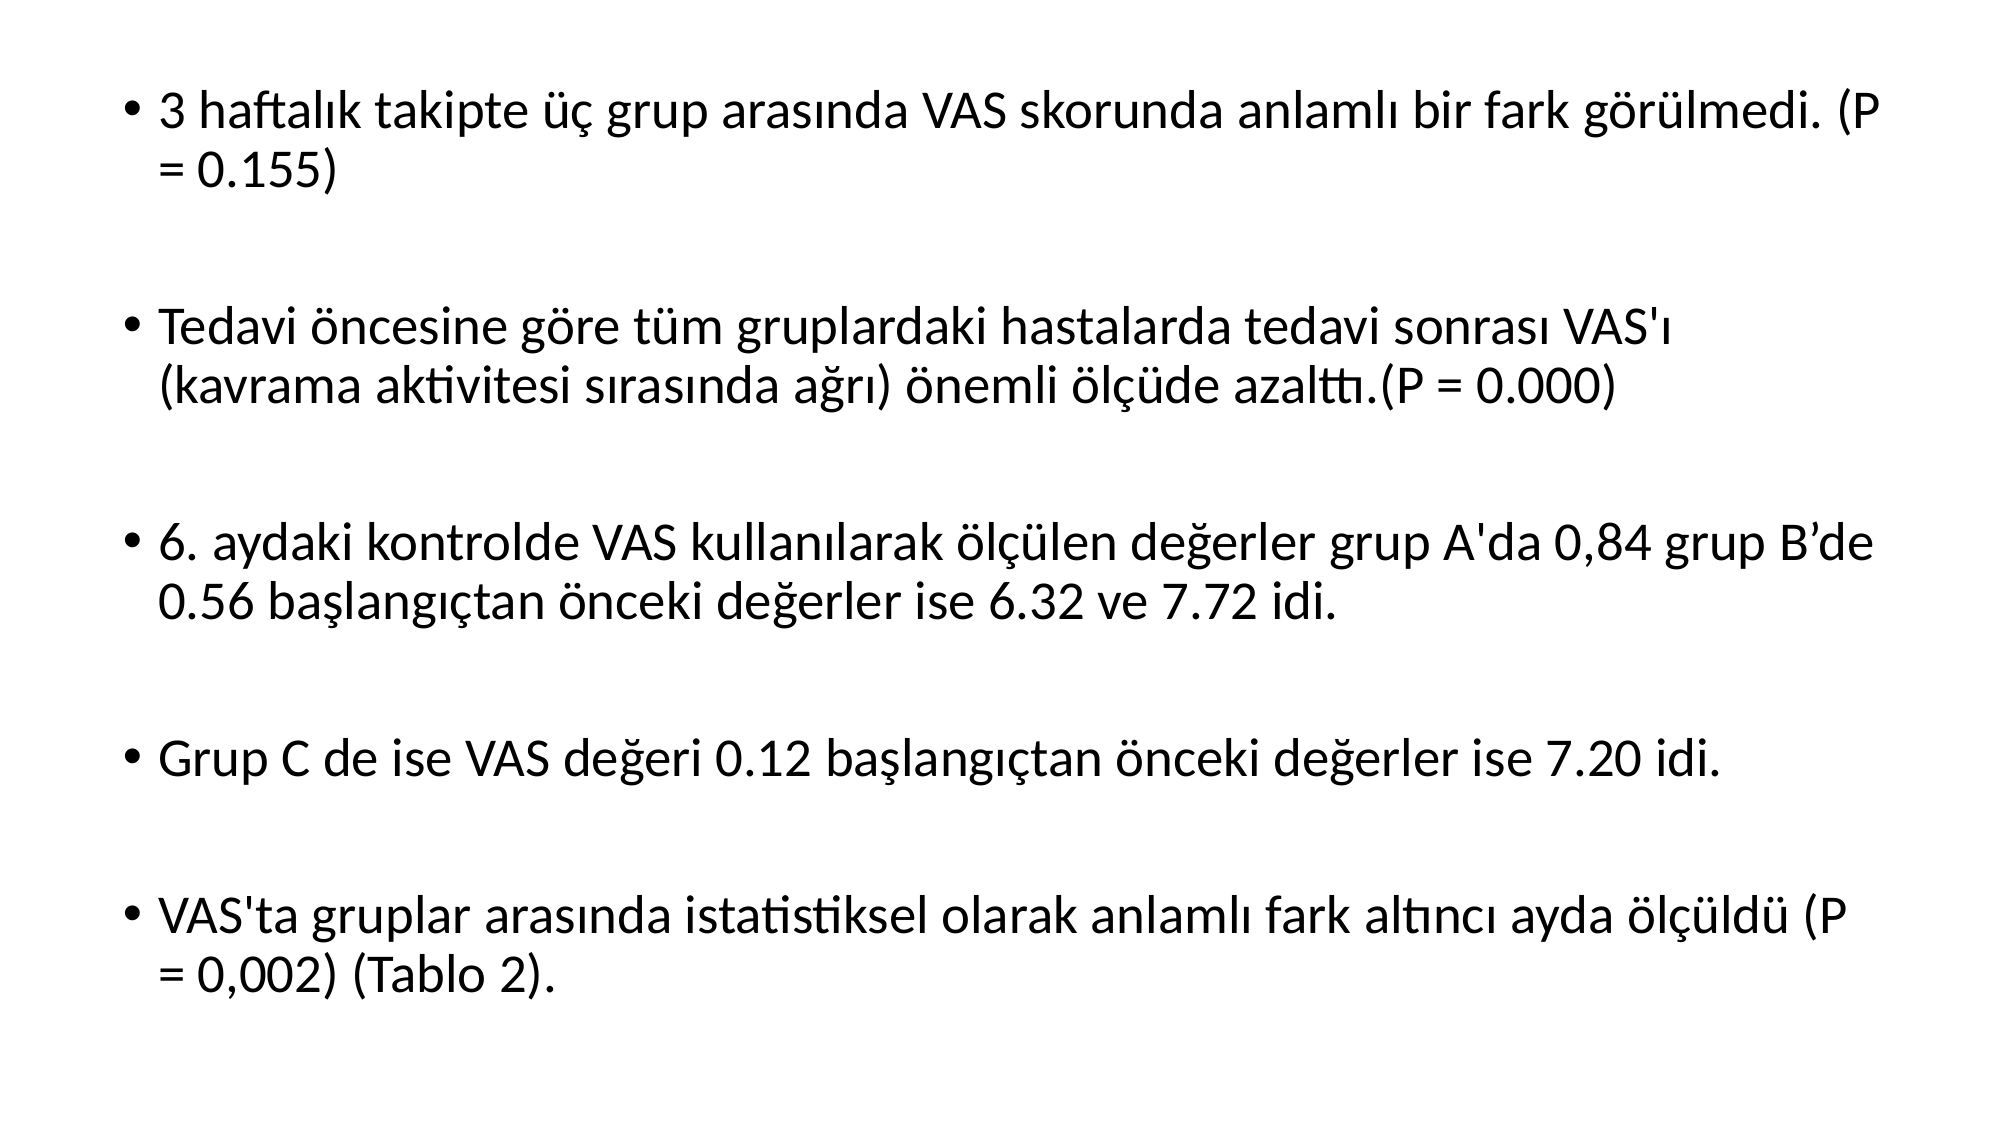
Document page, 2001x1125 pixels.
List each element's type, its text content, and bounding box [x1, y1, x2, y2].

list 3 haftalık takipte üç grup arasında VAS skorunda anlamlı bir fark görülmedi. (P = 0.155) Tedavi öncesine göre tüm gruplardaki hastalarda tedavi sonrası VAS'ı (kavrama aktivitesi sırasında ağrı) önemli ölçüde azalttı.(P = 0.000) 6. aydaki kontrolde VAS kullanılarak ölçülen değerler grup A'da 0,84 grup B’de 0.56 başlangıçtan önceki değerler ise 6.32 ve 7.72 idi. Grup C de ise VAS değeri 0.12 başlangıçtan önceki değerler ise 7.20 idi. VAS'ta gruplar arasında istatistiksel olarak anlamlı fark altıncı ayda ölçüldü (P = 0,002) (Tablo 2). [107, 73, 1903, 1014]
